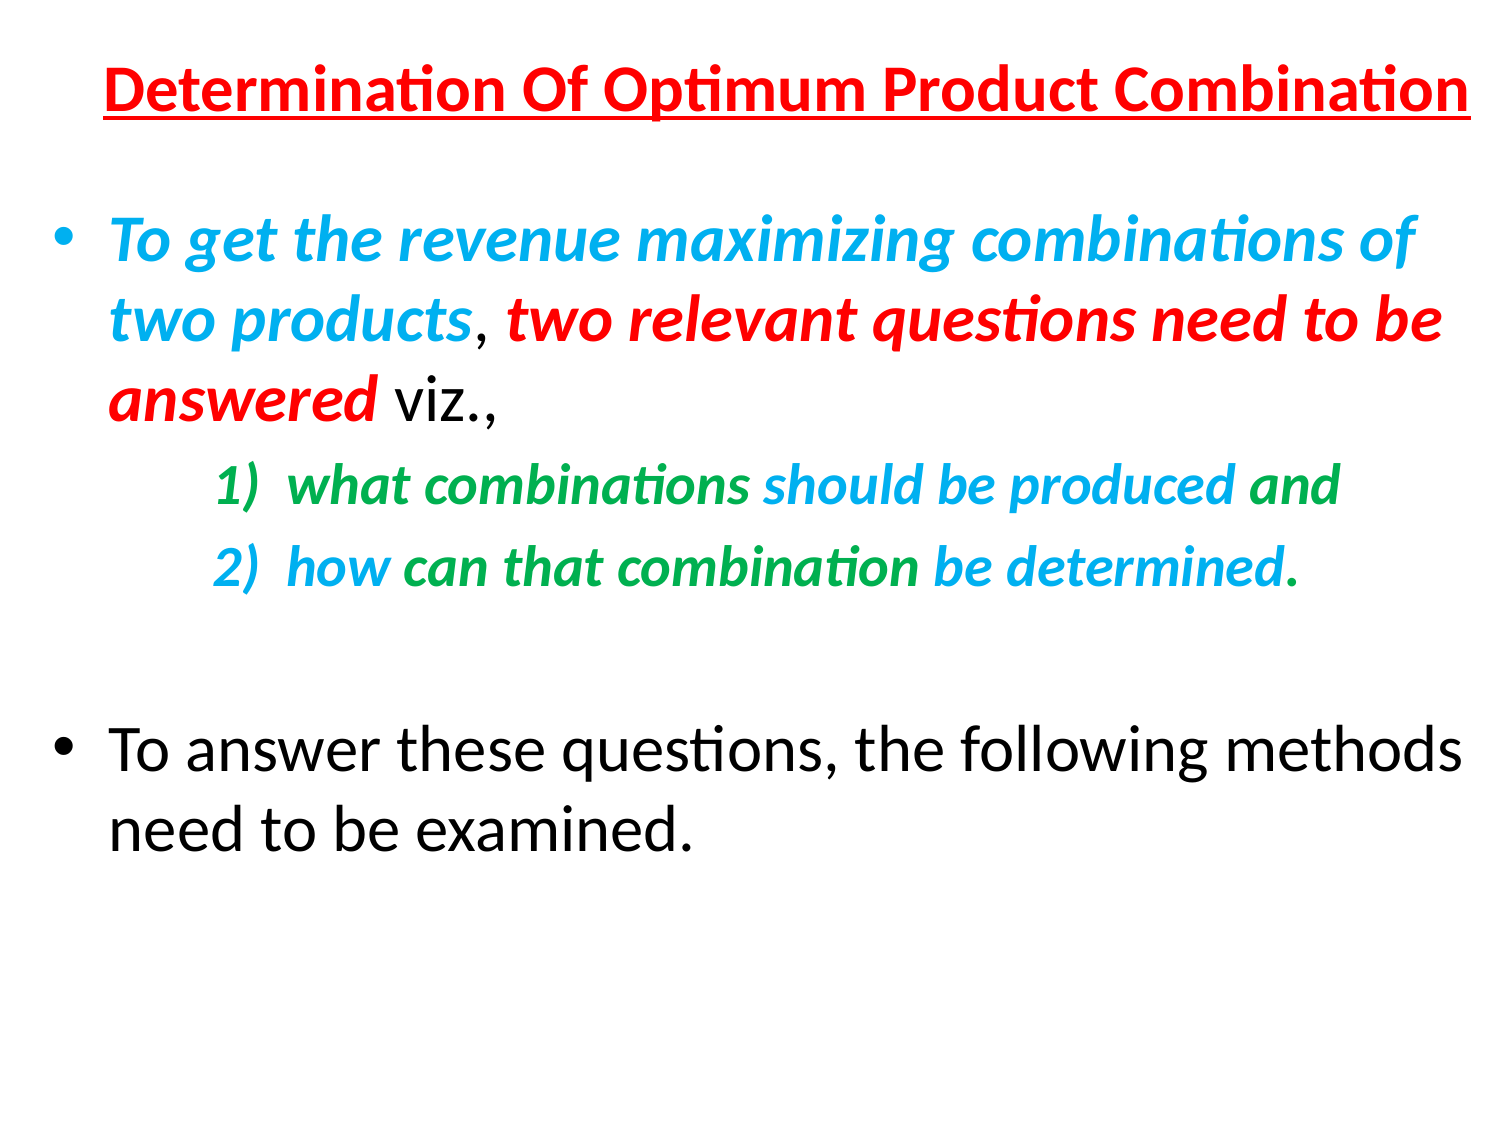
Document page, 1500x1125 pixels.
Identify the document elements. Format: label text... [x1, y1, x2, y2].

title Determination Of Optimum Product Combination [75, 45, 1500, 125]
list To get the revenue maximizing combinations of two products, two relevant questions need to be answered viz., what combinations should be produced and how can that combination be determined. To answer these questions, the following methods need to be examined. [37, 187, 1500, 1050]
